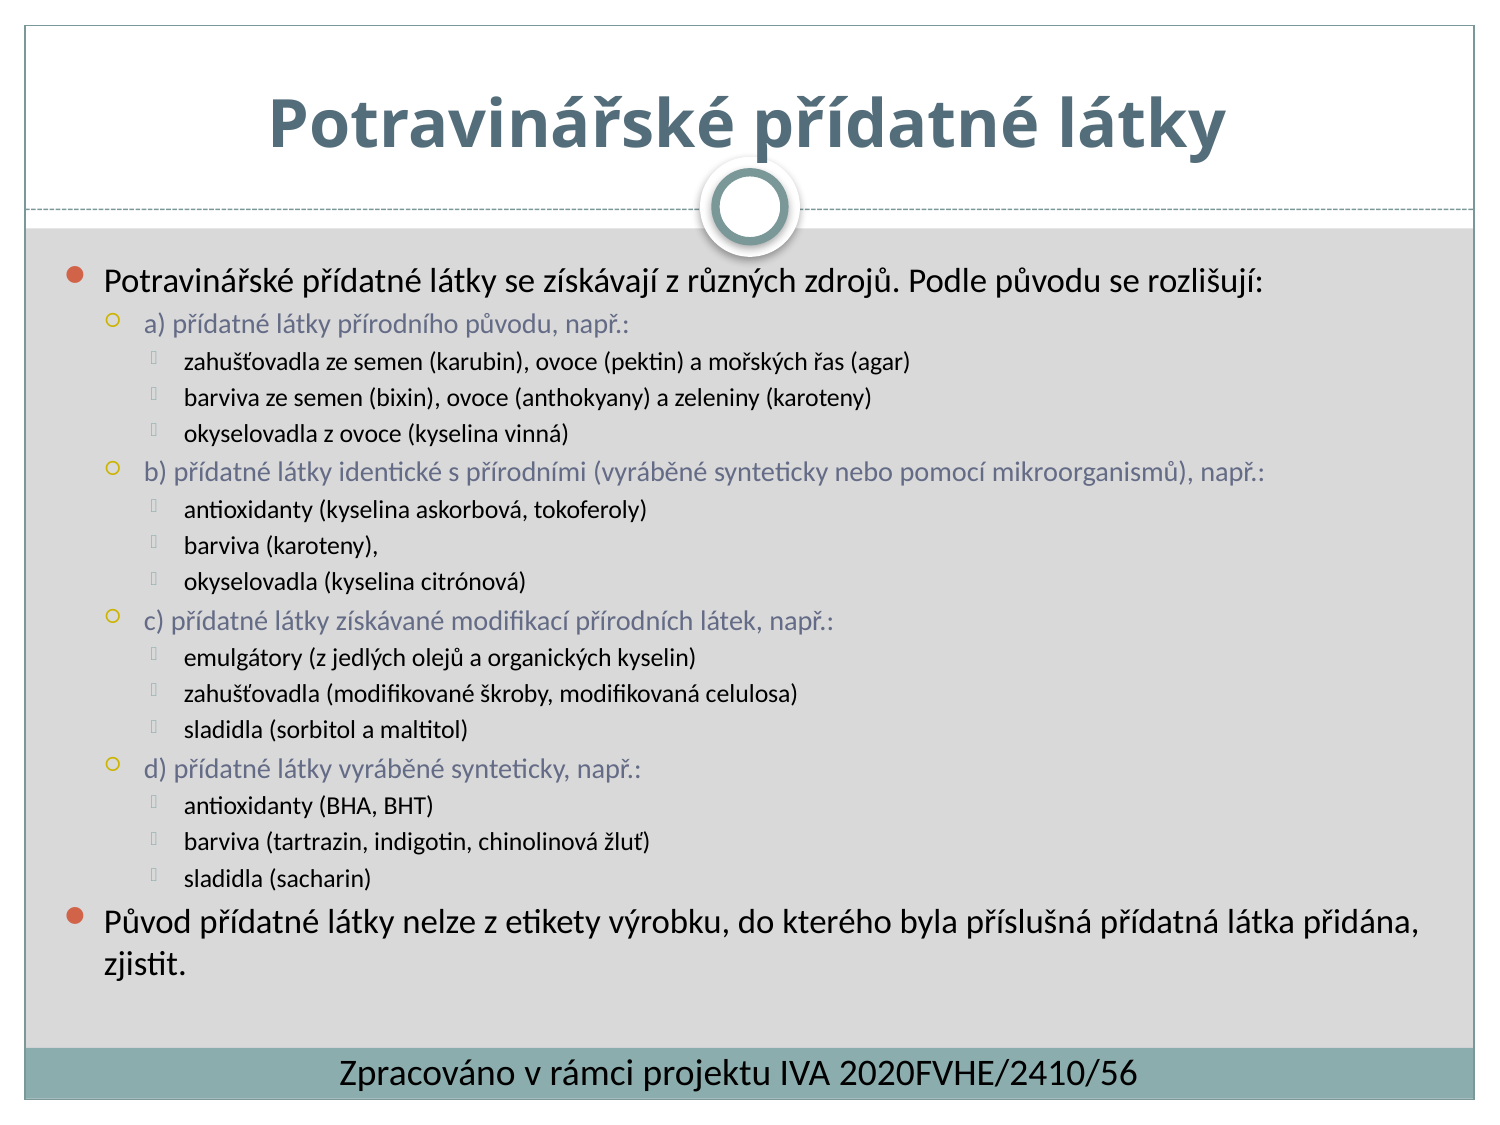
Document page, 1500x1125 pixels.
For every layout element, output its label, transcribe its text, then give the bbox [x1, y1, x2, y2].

text_box Zpracováno v rámci projektu IVA 2020FVHE/2410/56 [324, 1040, 1270, 1101]
list Potravinářské přídatné látky se získávají z různých zdrojů. Podle původu se rozlišují: a) přídatné látky přírodního původu, např.: zahušťovadla ze semen (karubin), ovoce (pektin) a mořských řas (agar) barviva ze semen (bixin), ovoce (anthokyany) a zeleniny (karoteny) okyselovadla z ovoce (kyselina vinná) b) přídatné látky identické s přírodními (vyráběné synteticky nebo pomocí mikroorganismů), např.: antioxidanty (kyselina askorbová, tokoferoly) barviva (karoteny), okyselovadla (kyselina citrónová) c) přídatné látky získávané modifikací přírodních látek, např.: emulgátory (z jedlých olejů a organických kyselin) zahušťovadla (modifikované škroby, modifikovaná celulosa) sladidla (sorbitol a maltitol) d) přídatné látky vyráběné synteticky, např.: antioxidanty (BHA, BHT) barviva (tartrazin, indigotin, chinolinová žluť) sladidla (sacharin) Původ přídatné látky nelze z etikety výrobku, do kterého byla příslušná přídatná látka přidána, zjistit. [49, 250, 1445, 1001]
text_box Potravinářské přídatné látky [47, 43, 1447, 169]
